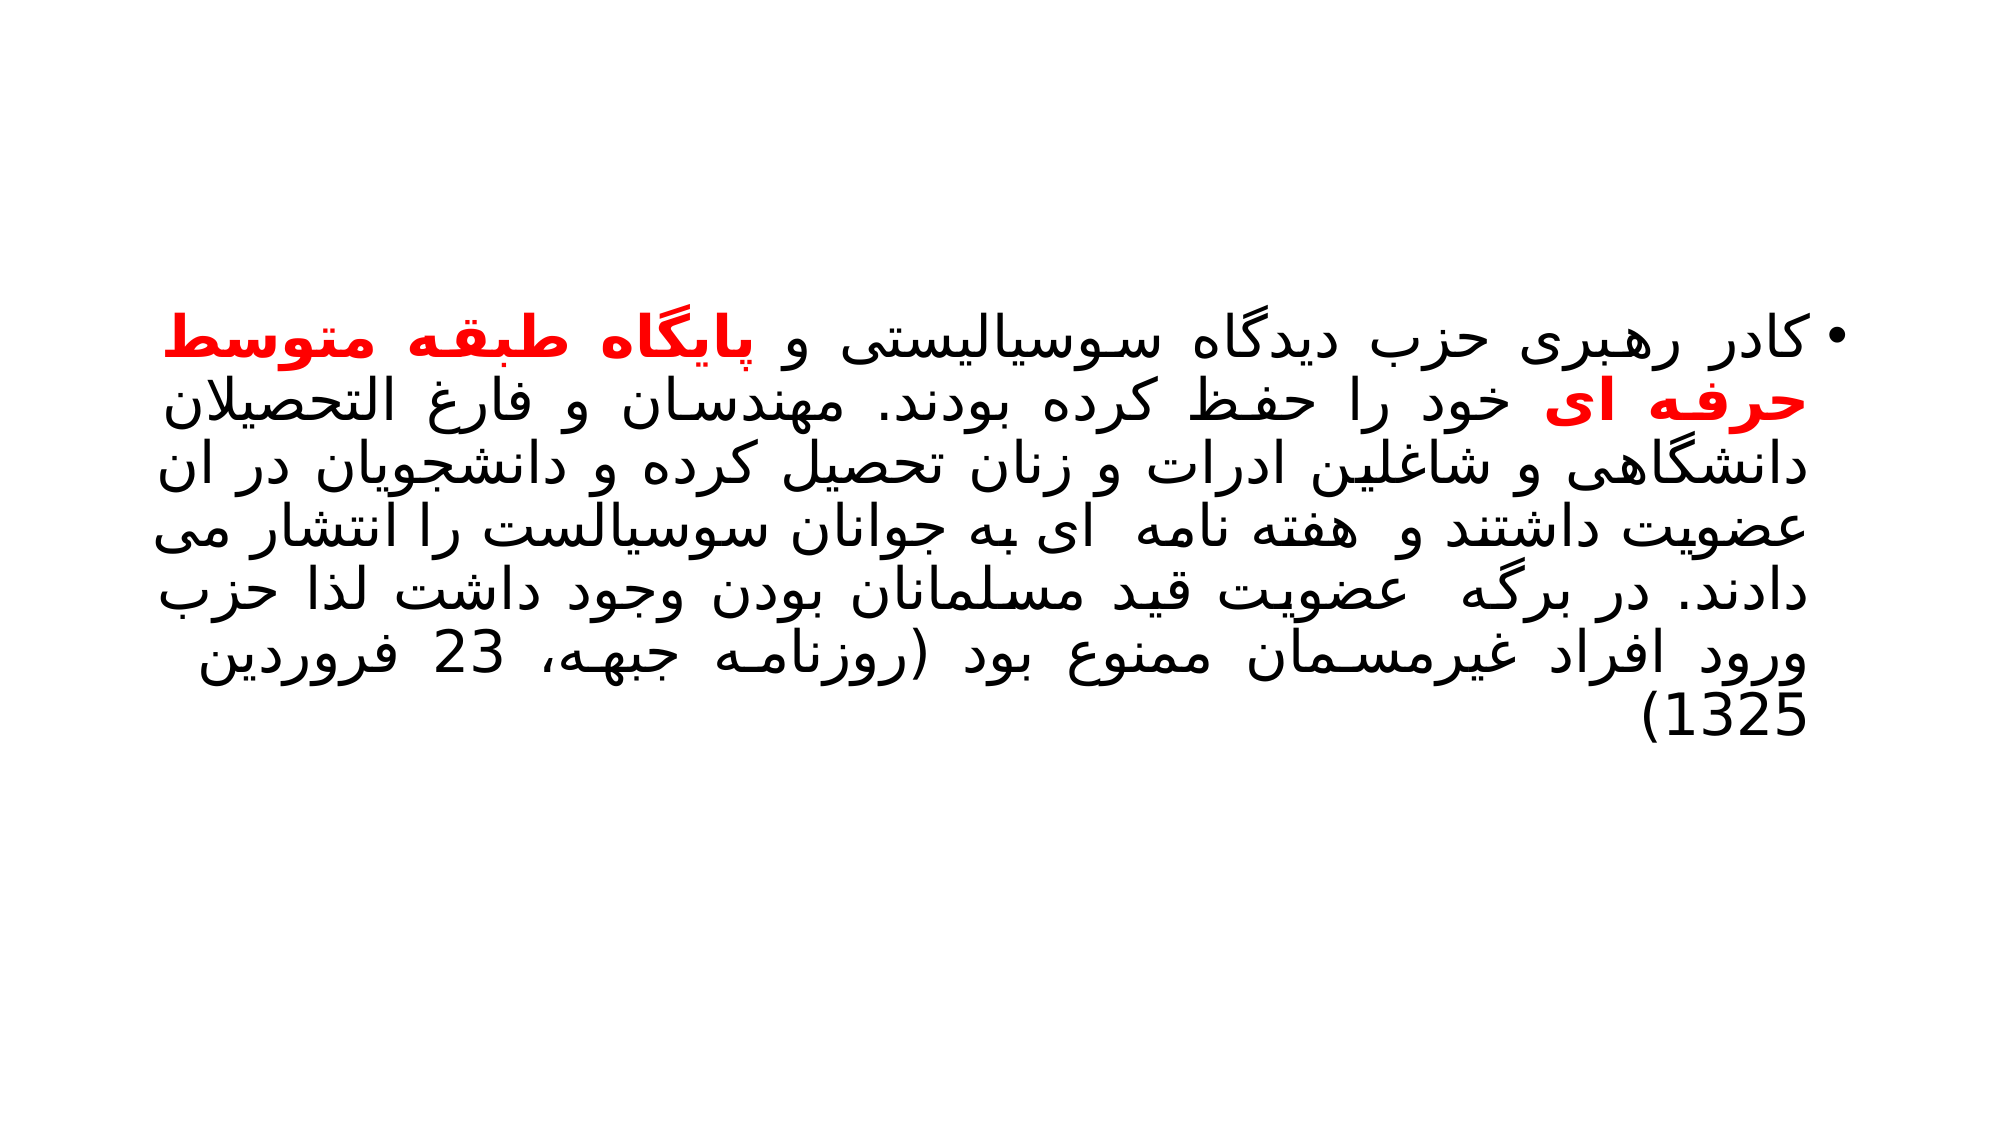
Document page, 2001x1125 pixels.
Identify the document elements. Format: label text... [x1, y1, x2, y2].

list کادر رهبری حزب دیدگاه سوسیالیستی و پایگاه طبقه متوسط حرفه ای خود را حفظ کرده بودند. مهندسان و فارغ التحصیلان دانشگاهی و شاغلین ادرات و زنان تحصیل کرده و دانشجویان در ان عضویت داشتند و هفته نامه ای به جوانان سوسیالست را انتشار می دادند. در برگه عضویت قید مسلمانان بودن وجود داشت لذا حزب ورود افراد غیرمسمان ممنوع بود (روزنامه جبهه، 23 فروردین 1325) [137, 299, 1863, 1014]
